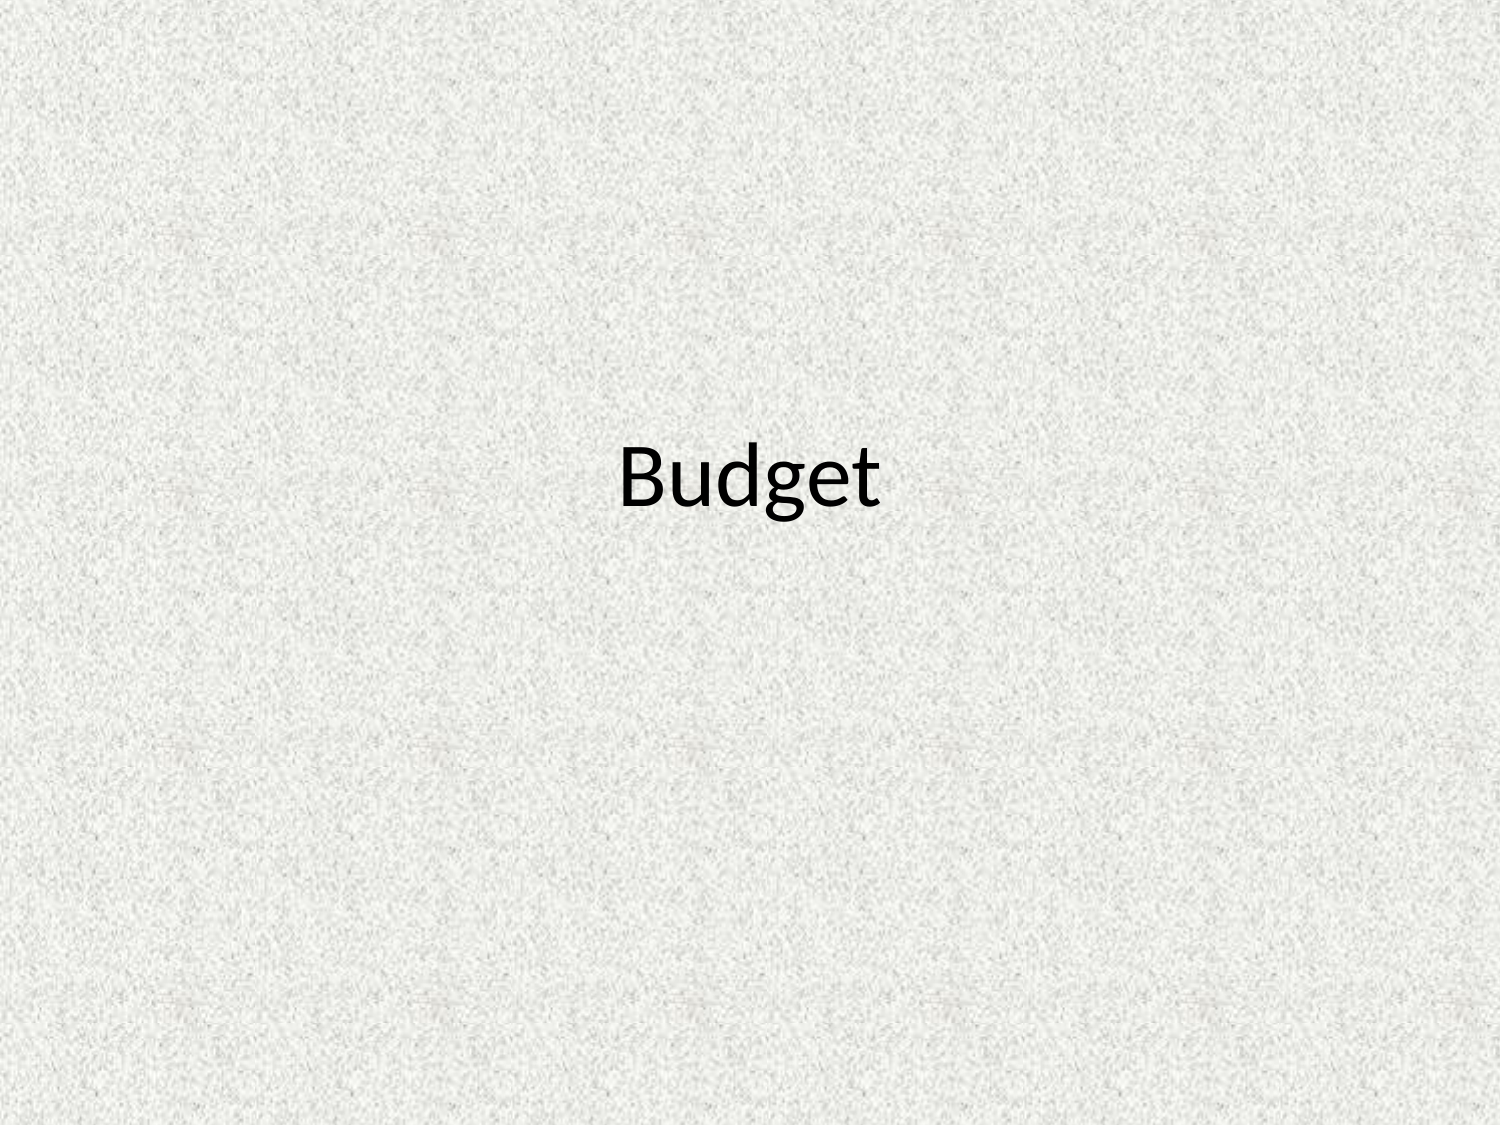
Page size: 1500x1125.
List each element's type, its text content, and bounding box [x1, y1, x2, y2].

picture [0, 0, 1500, 1125]
title Budget [112, 349, 1388, 591]
